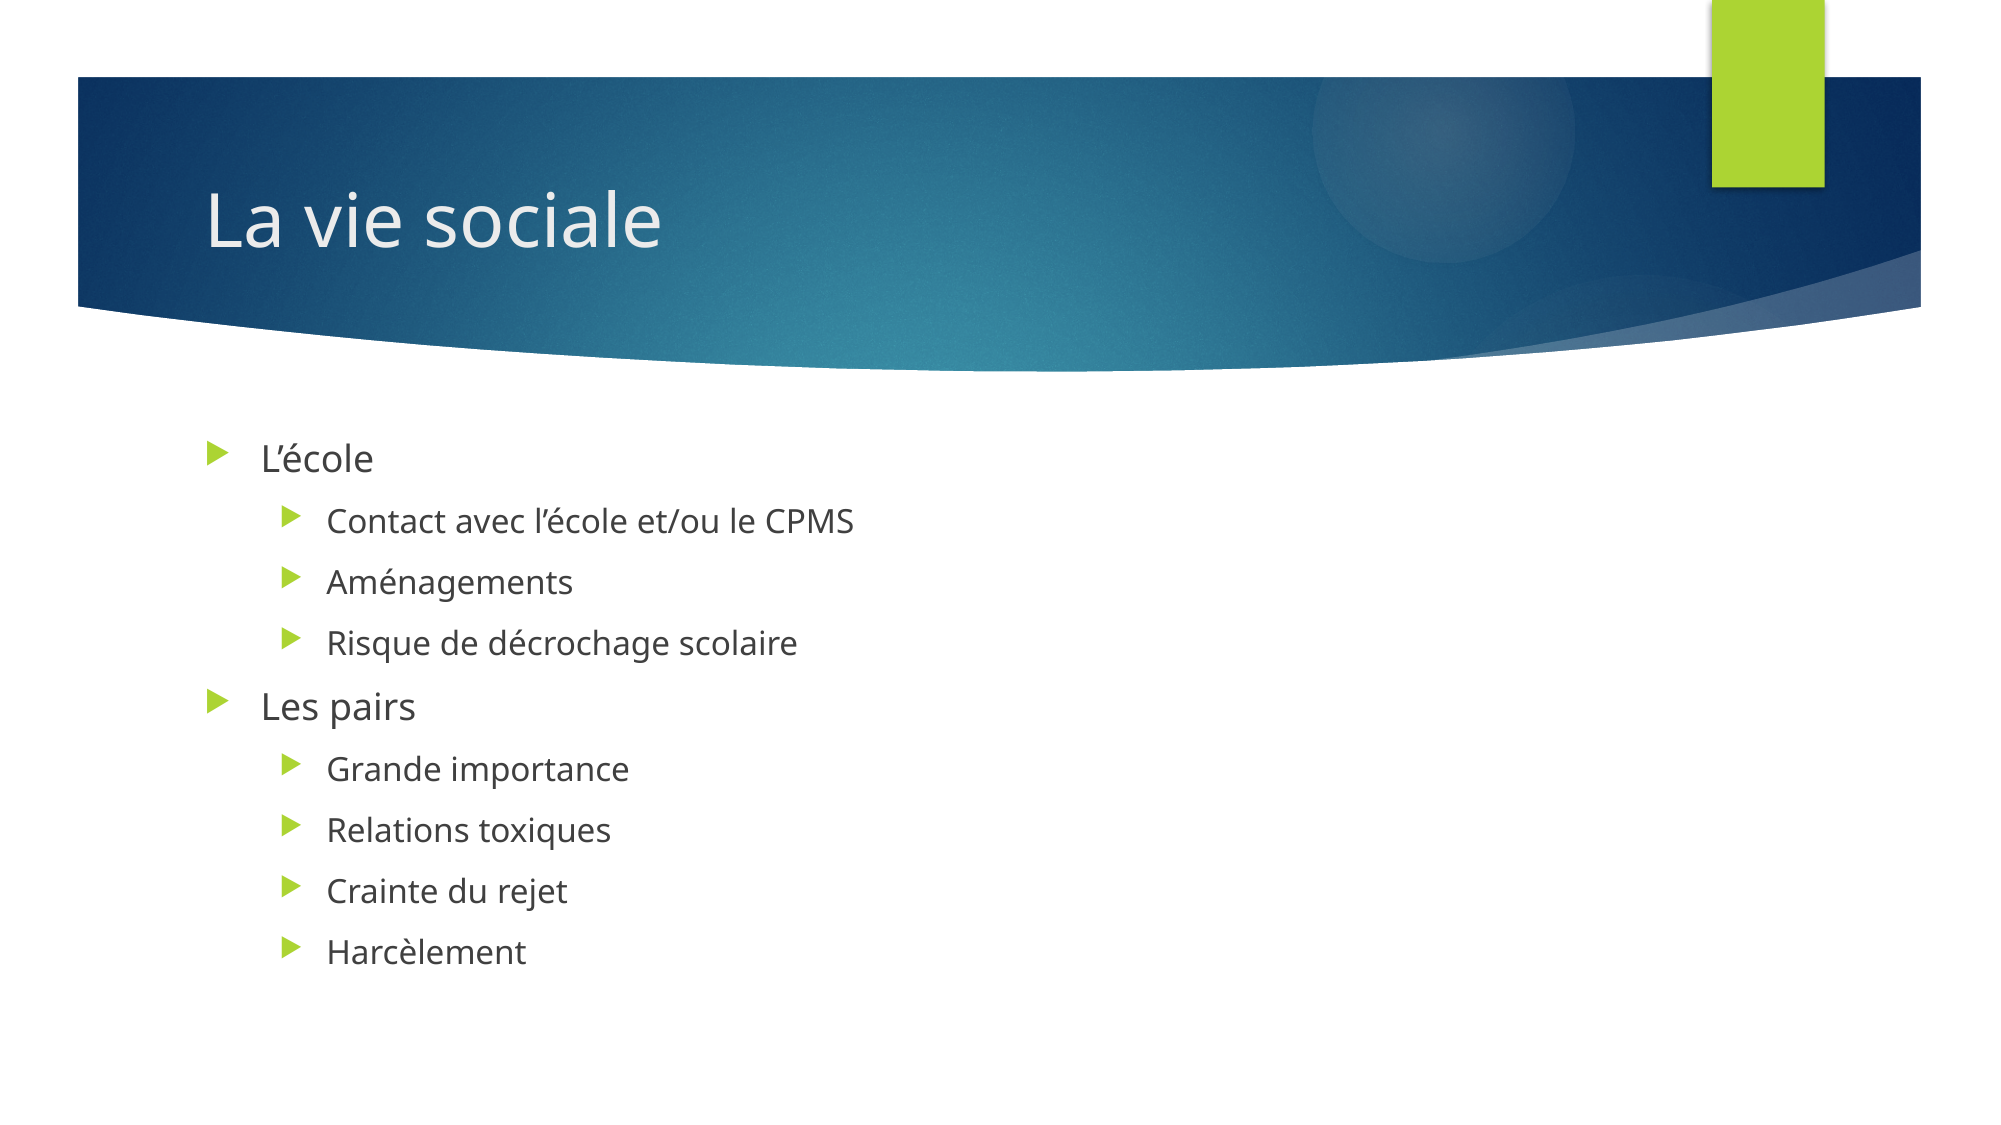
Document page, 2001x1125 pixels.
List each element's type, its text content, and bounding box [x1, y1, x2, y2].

list L’école Contact avec l’école et/ou le CPMS Aménagements Risque de décrochage scolaire Les pairs Grande importance Relations toxiques Crainte du rejet Harcèlement [189, 427, 1627, 988]
title La vie sociale [189, 159, 1627, 276]
